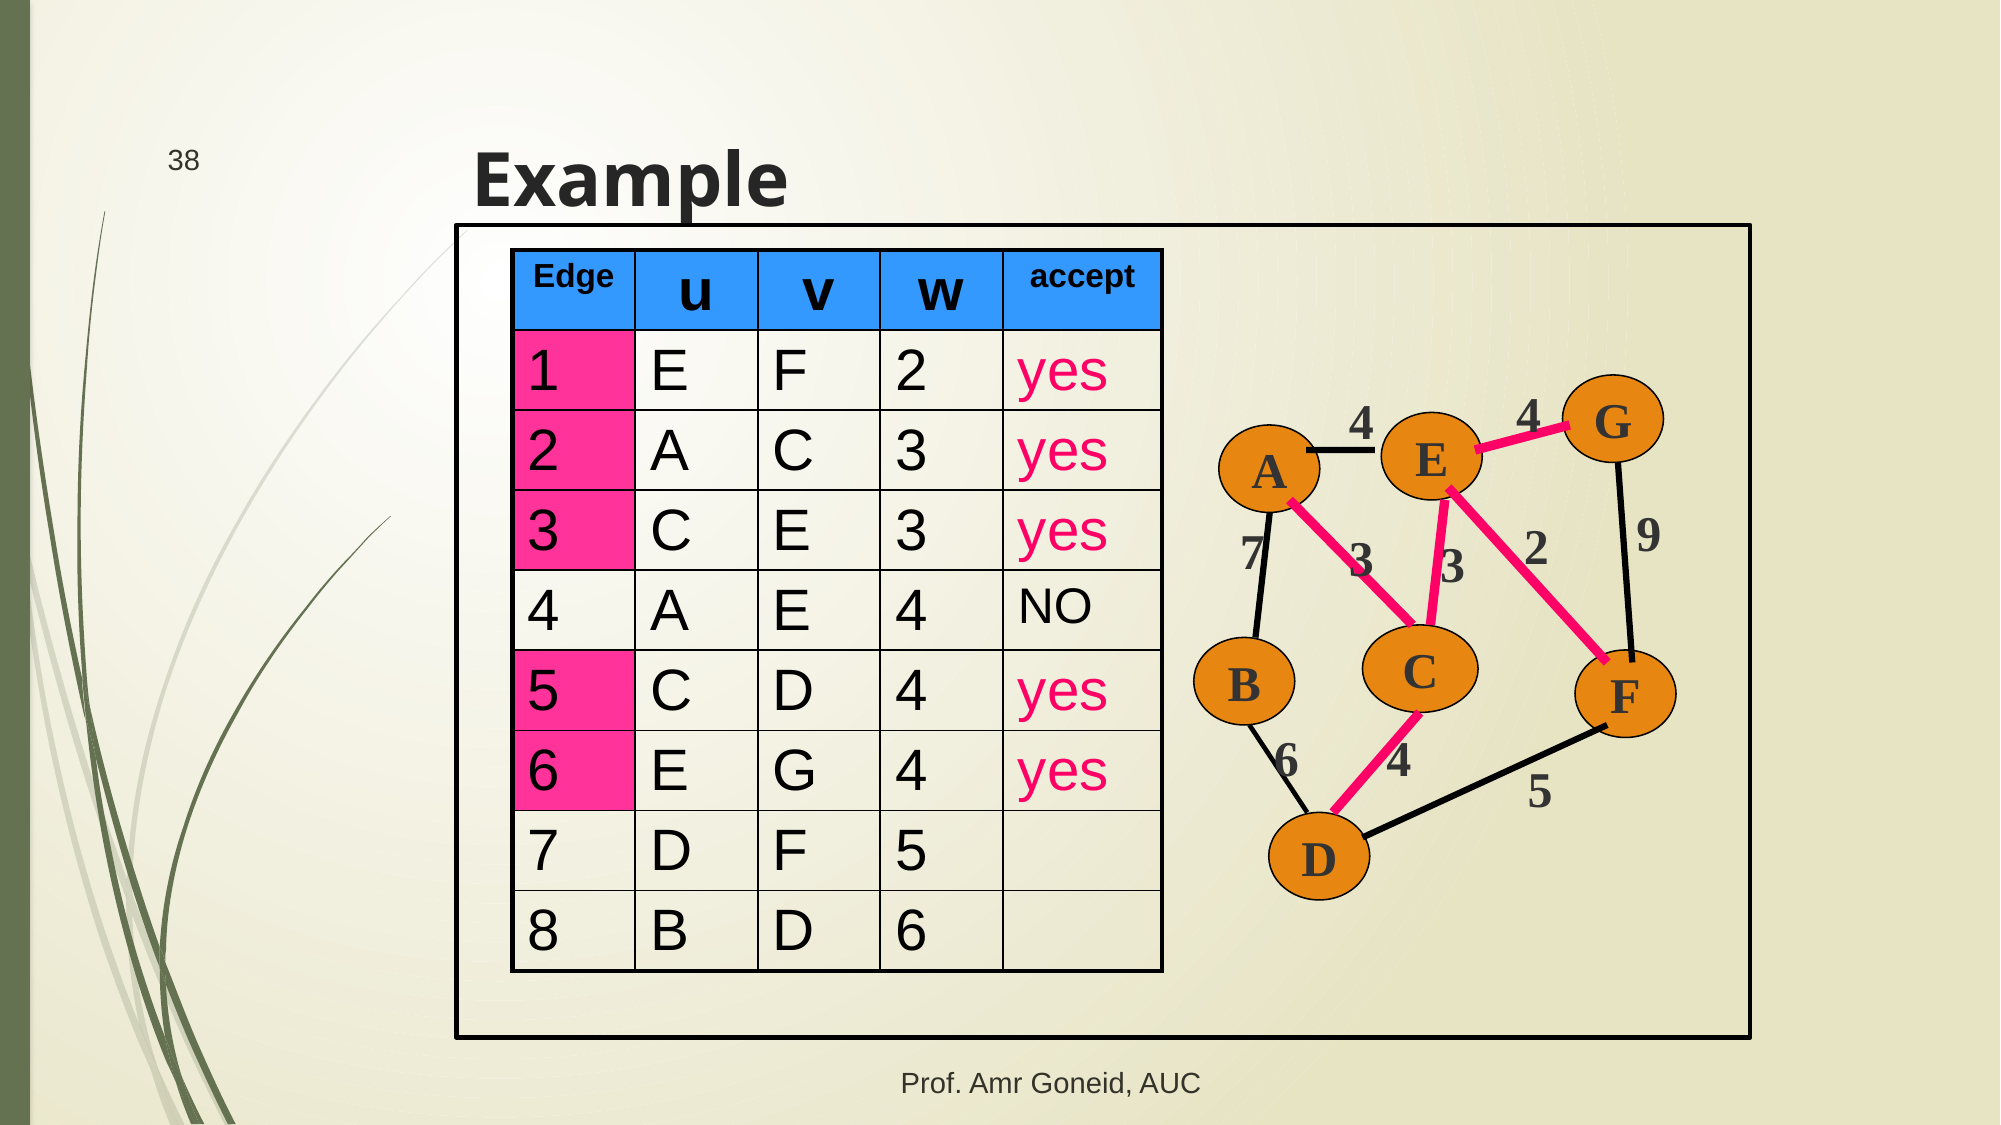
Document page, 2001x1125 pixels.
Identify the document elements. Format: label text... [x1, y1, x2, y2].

table_cell 5 [515, 651, 634, 730]
table_header Edge [515, 252, 634, 329]
text_box B [1193, 637, 1295, 725]
table_cell 4 [881, 571, 1002, 649]
footer Prof. Amr Goneid, AUC [426, 1052, 1676, 1113]
text_box 5 [1512, 749, 1568, 825]
table_header u [636, 252, 757, 329]
table_cell 1 [515, 331, 634, 409]
text_box 4 [1371, 719, 1427, 794]
text_box A [1218, 424, 1320, 512]
table_cell yes [1004, 411, 1160, 489]
text_box 7 [1225, 512, 1280, 588]
list [456, 224, 1750, 1038]
table_cell NO [1004, 571, 1160, 649]
table_cell F [759, 811, 879, 890]
text_box 2 [1509, 506, 1564, 582]
text_box D [1268, 812, 1370, 900]
table_cell yes [1004, 651, 1160, 730]
table_cell 4 [881, 731, 1002, 810]
table_cell yes [1004, 331, 1160, 409]
table_cell C [759, 411, 879, 489]
text_box C [1362, 624, 1479, 713]
table_cell 4 [881, 651, 1002, 730]
table_cell 3 [515, 491, 634, 569]
text_box 4 [1501, 374, 1545, 450]
table_cell C [636, 651, 757, 730]
text_box 4 [1334, 381, 1389, 457]
table_cell D [759, 651, 879, 730]
table_cell yes [1004, 491, 1160, 569]
table_cell D [636, 811, 757, 890]
table_cell D [759, 891, 879, 969]
table_cell 6 [881, 891, 1002, 969]
table_cell 3 [881, 411, 1002, 489]
table_cell C [636, 491, 757, 569]
text_box F [1575, 649, 1677, 738]
table_cell G [759, 731, 879, 810]
table_cell 3 [881, 491, 1002, 569]
table_cell 5 [881, 811, 1002, 890]
table_cell 2 [881, 331, 1002, 409]
table_header accept [1004, 252, 1160, 329]
table_cell E [636, 731, 757, 810]
table_cell E [759, 571, 879, 649]
text_box 6 [1259, 719, 1314, 794]
table_cell B [636, 891, 757, 969]
table_cell 8 [515, 891, 634, 969]
table_header v [759, 252, 879, 329]
text_box E [1381, 412, 1483, 500]
table_cell 6 [515, 731, 634, 810]
table_cell [1004, 891, 1160, 969]
text_box 3 [1334, 519, 1389, 594]
table_cell yes [1004, 731, 1160, 810]
table_cell A [636, 411, 757, 489]
table_cell 4 [515, 571, 634, 649]
table_cell 7 [515, 811, 634, 890]
table_header w [881, 252, 1002, 329]
title Example [456, 123, 1732, 224]
table_cell F [759, 331, 879, 409]
table_cell A [636, 571, 757, 649]
table_cell [1004, 811, 1160, 890]
table_cell E [636, 331, 757, 409]
text_box 3 [1425, 524, 1480, 600]
table_cell E [759, 491, 879, 569]
slide_number 38 [87, 129, 216, 190]
text_box 9 [1621, 494, 1677, 569]
table_cell 2 [515, 411, 634, 489]
text_box G [1562, 374, 1664, 463]
